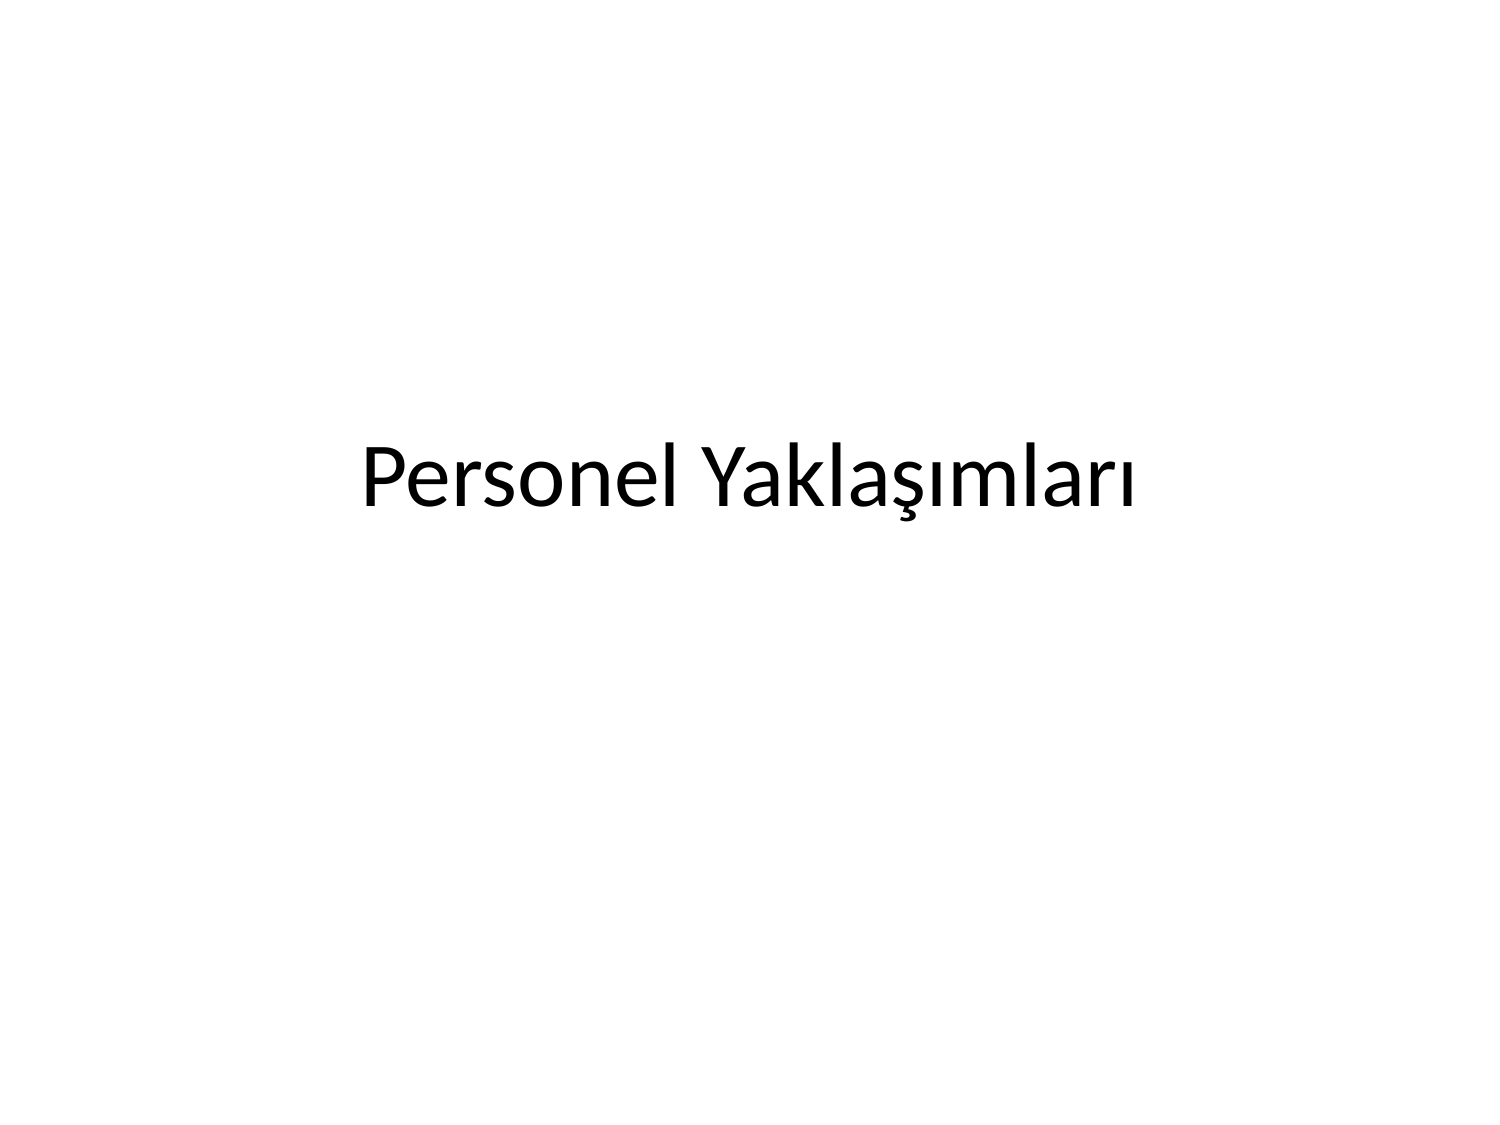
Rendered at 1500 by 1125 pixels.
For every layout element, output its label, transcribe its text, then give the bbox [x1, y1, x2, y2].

title Personel Yaklaşımları [112, 349, 1388, 591]
